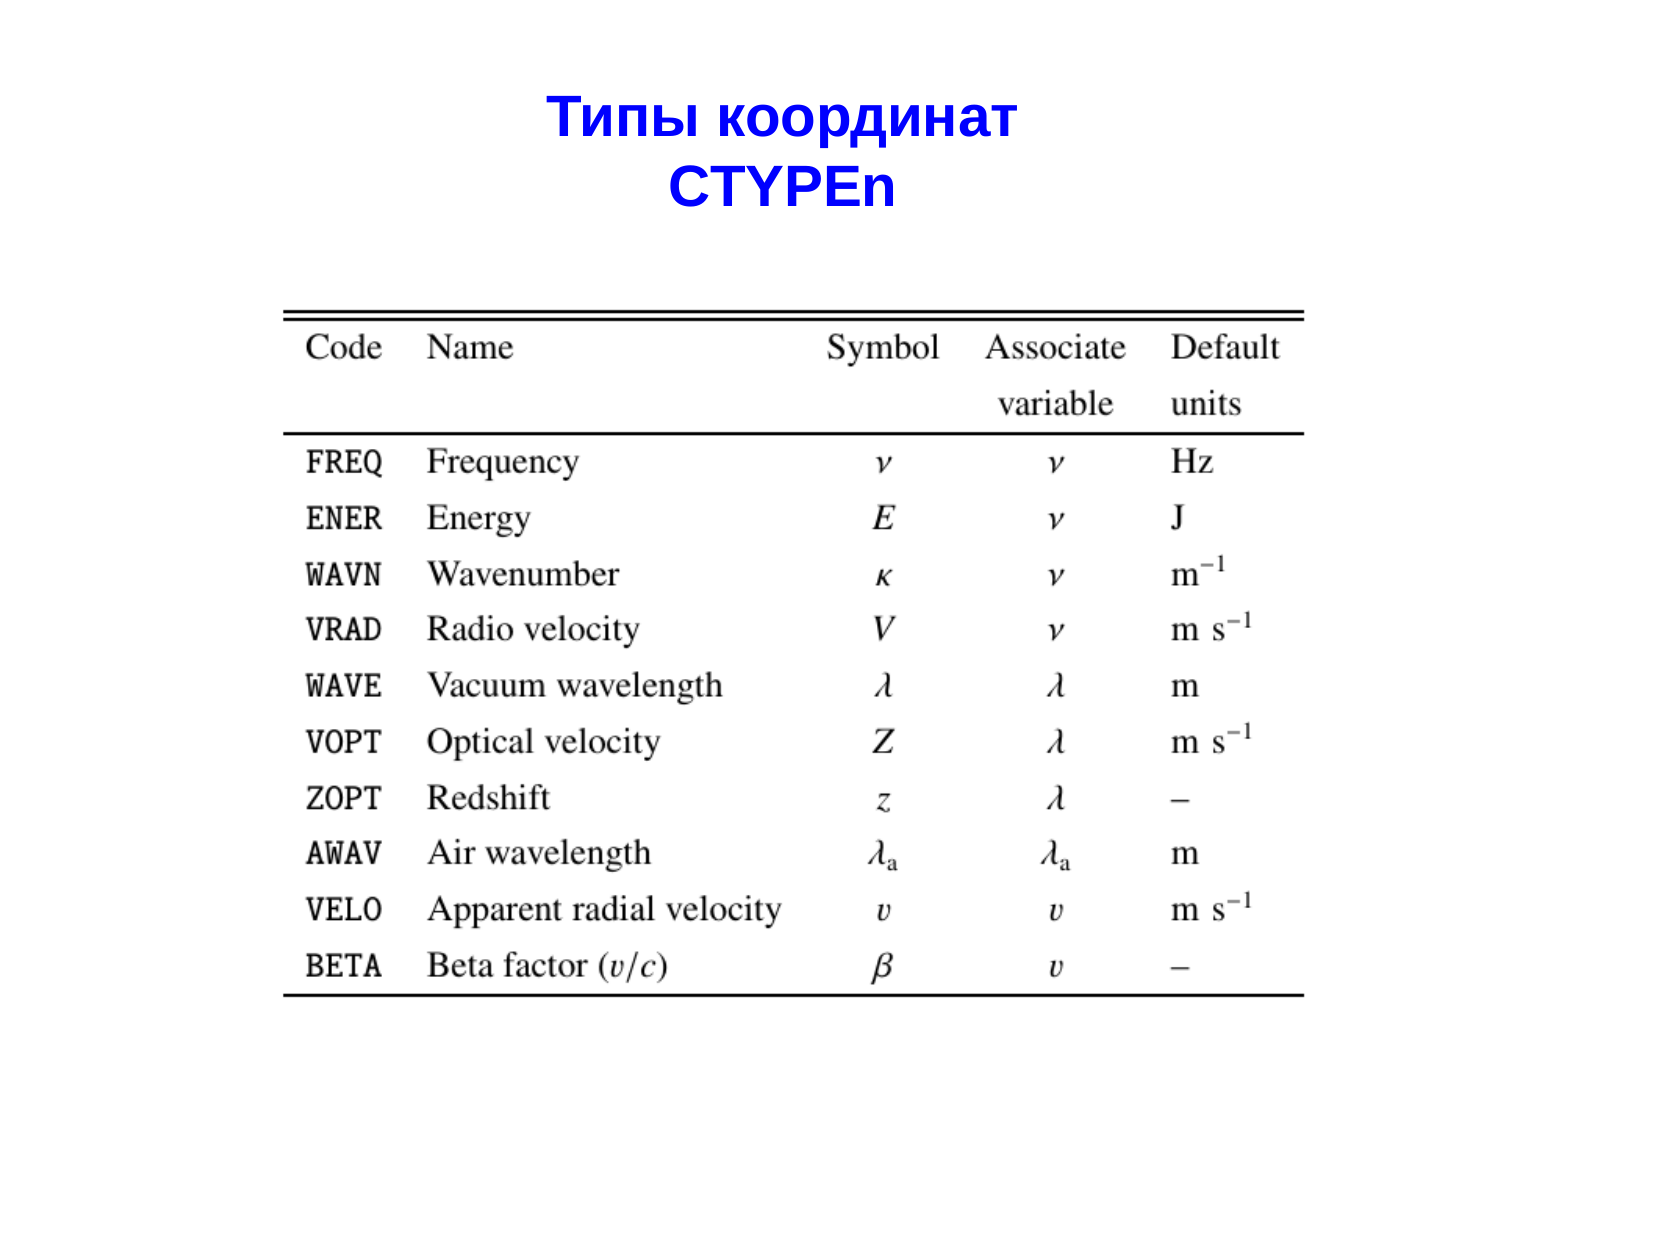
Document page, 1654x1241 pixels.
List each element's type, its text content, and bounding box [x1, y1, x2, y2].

text_box Типы координат CTYPEn [531, 70, 1035, 216]
picture [271, 290, 1321, 1016]
